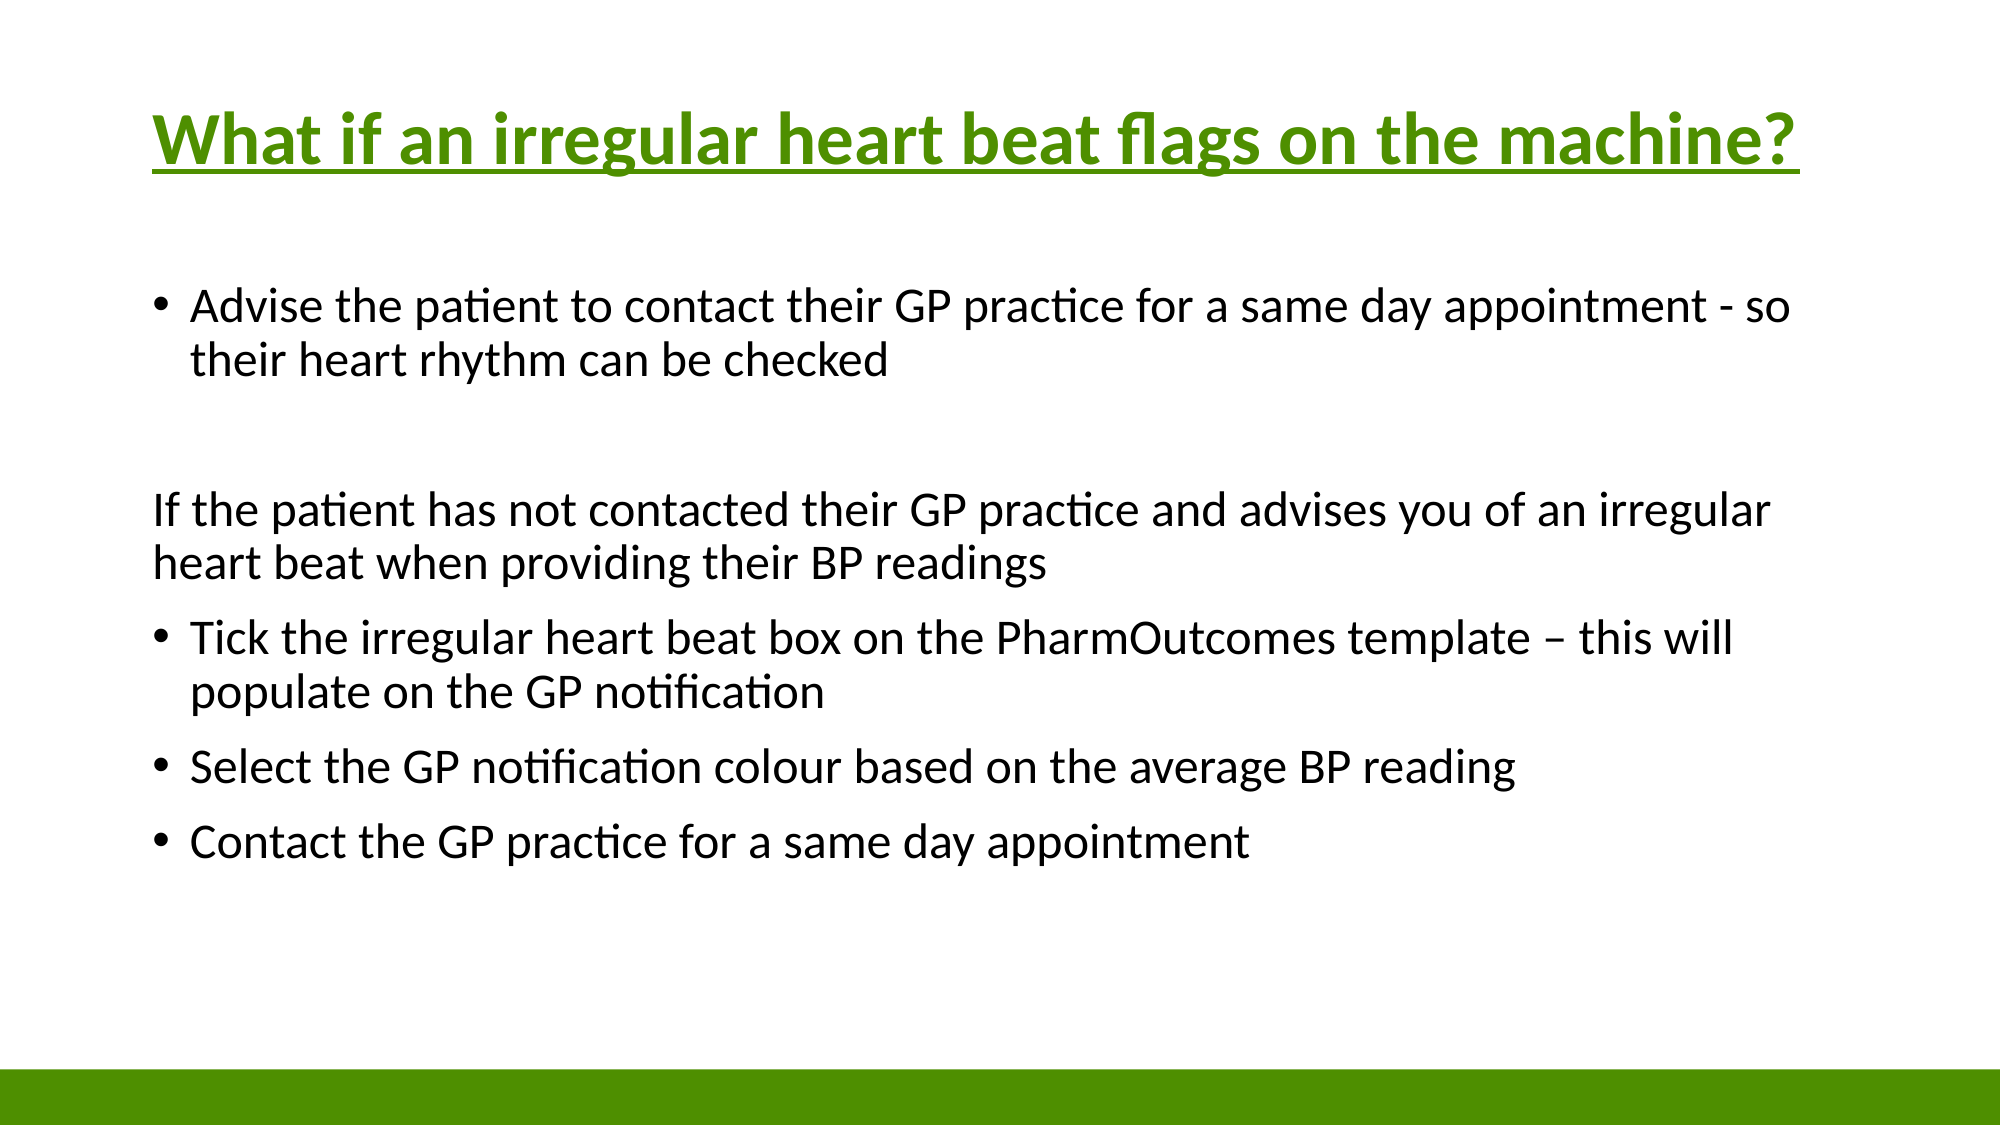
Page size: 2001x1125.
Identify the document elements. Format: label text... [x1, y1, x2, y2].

list Advise the patient to contact their GP practice for a same day appointment - so their heart rhythm can be checked If the patient has not contacted their GP practice and advises you of an irregular heart beat when providing their BP readings Tick the irregular heart beat box on the PharmOutcomes template – this will populate on the GP notification Select the GP notification colour based on the average BP reading Contact the GP practice for a same day appointment [137, 271, 1814, 960]
title What if an irregular heart beat flags on the machine? [137, 69, 1905, 210]
